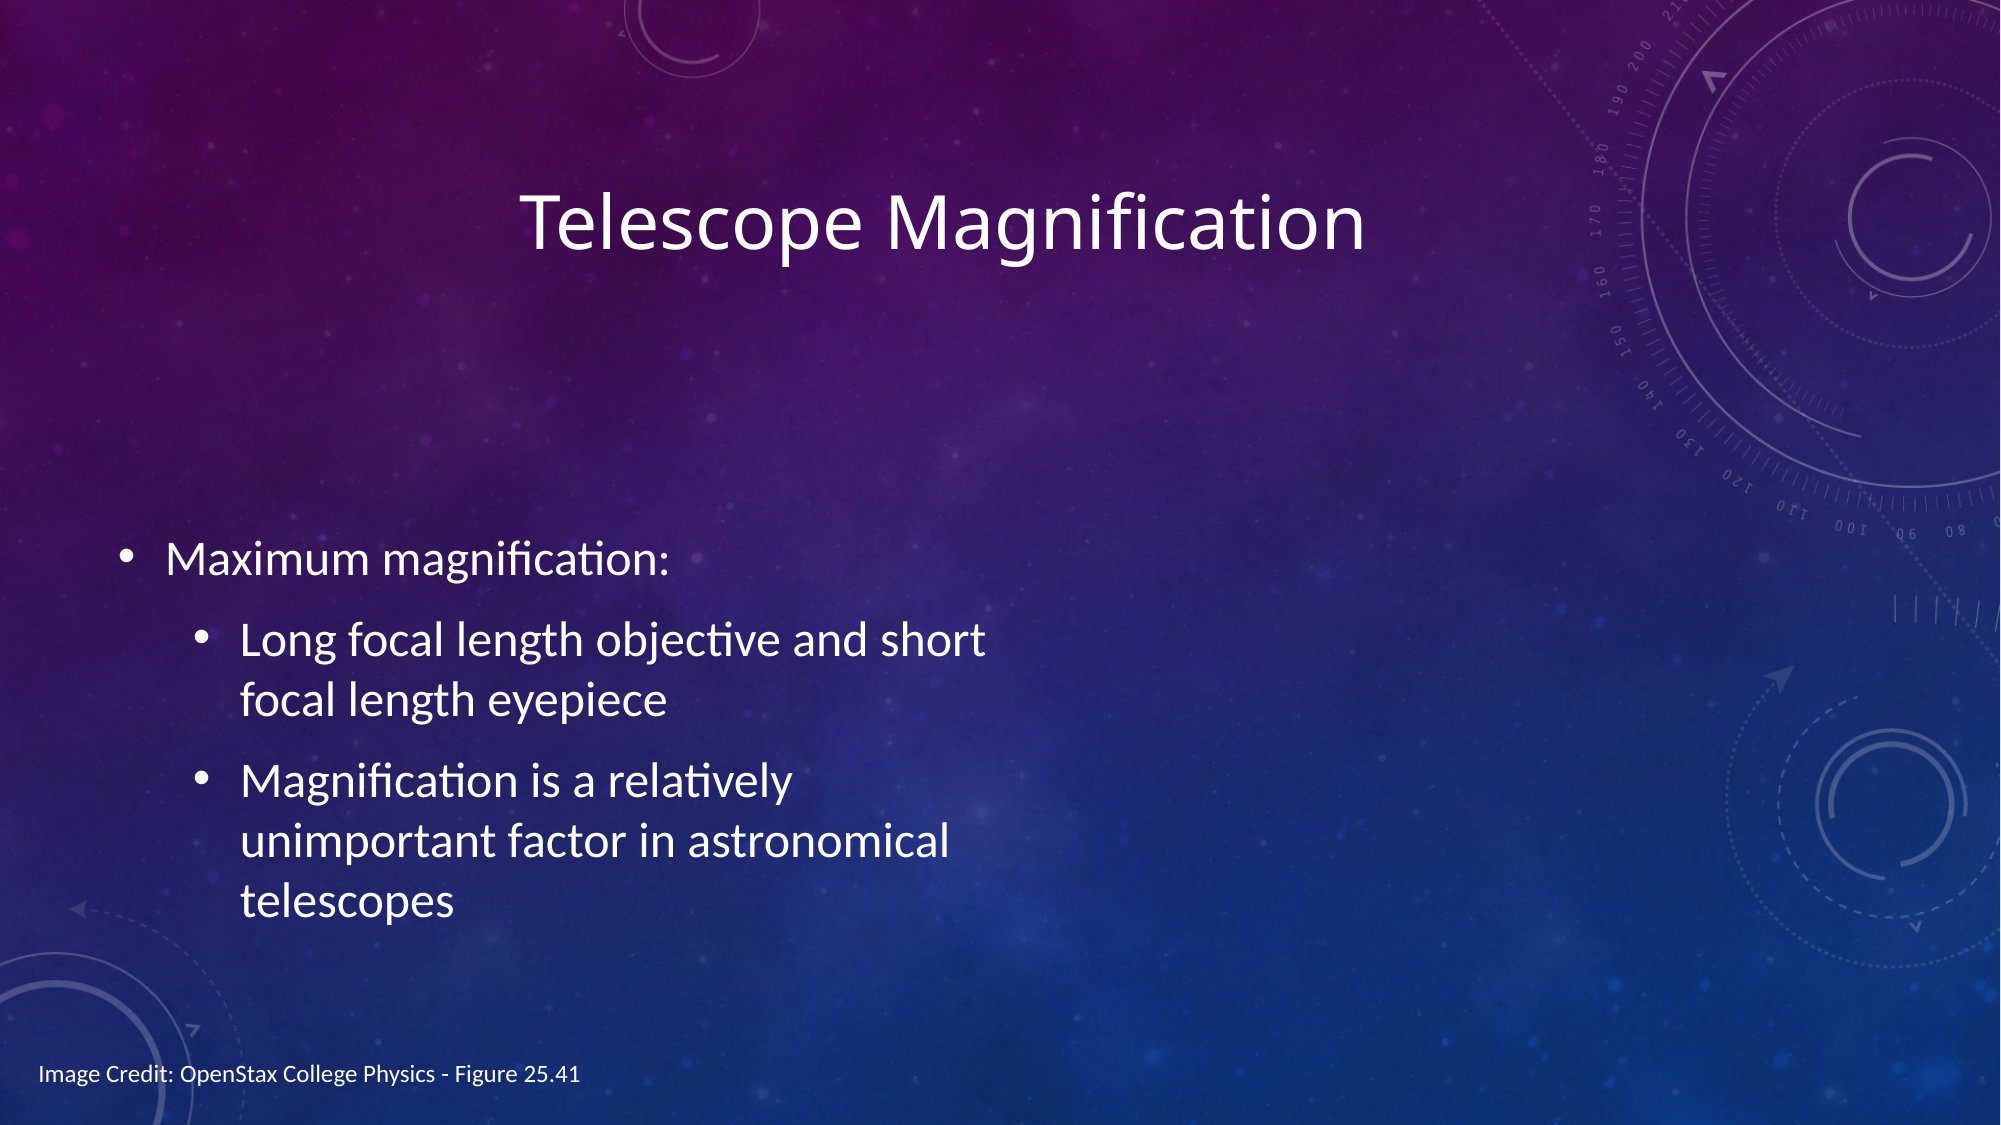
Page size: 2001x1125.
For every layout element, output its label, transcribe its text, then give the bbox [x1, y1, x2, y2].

text_box Image Credit: OpenStax College Physics - Figure 25.41 [30, 1049, 1970, 1095]
picture [0, 0, 2001, 1125]
list Maximum magnification: Long focal length objective and short focal length eyepiece Magnification is a relatively unimportant factor in astronomical telescopes [109, 330, 1011, 1042]
title Telescope Magnification [111, 99, 1775, 340]
